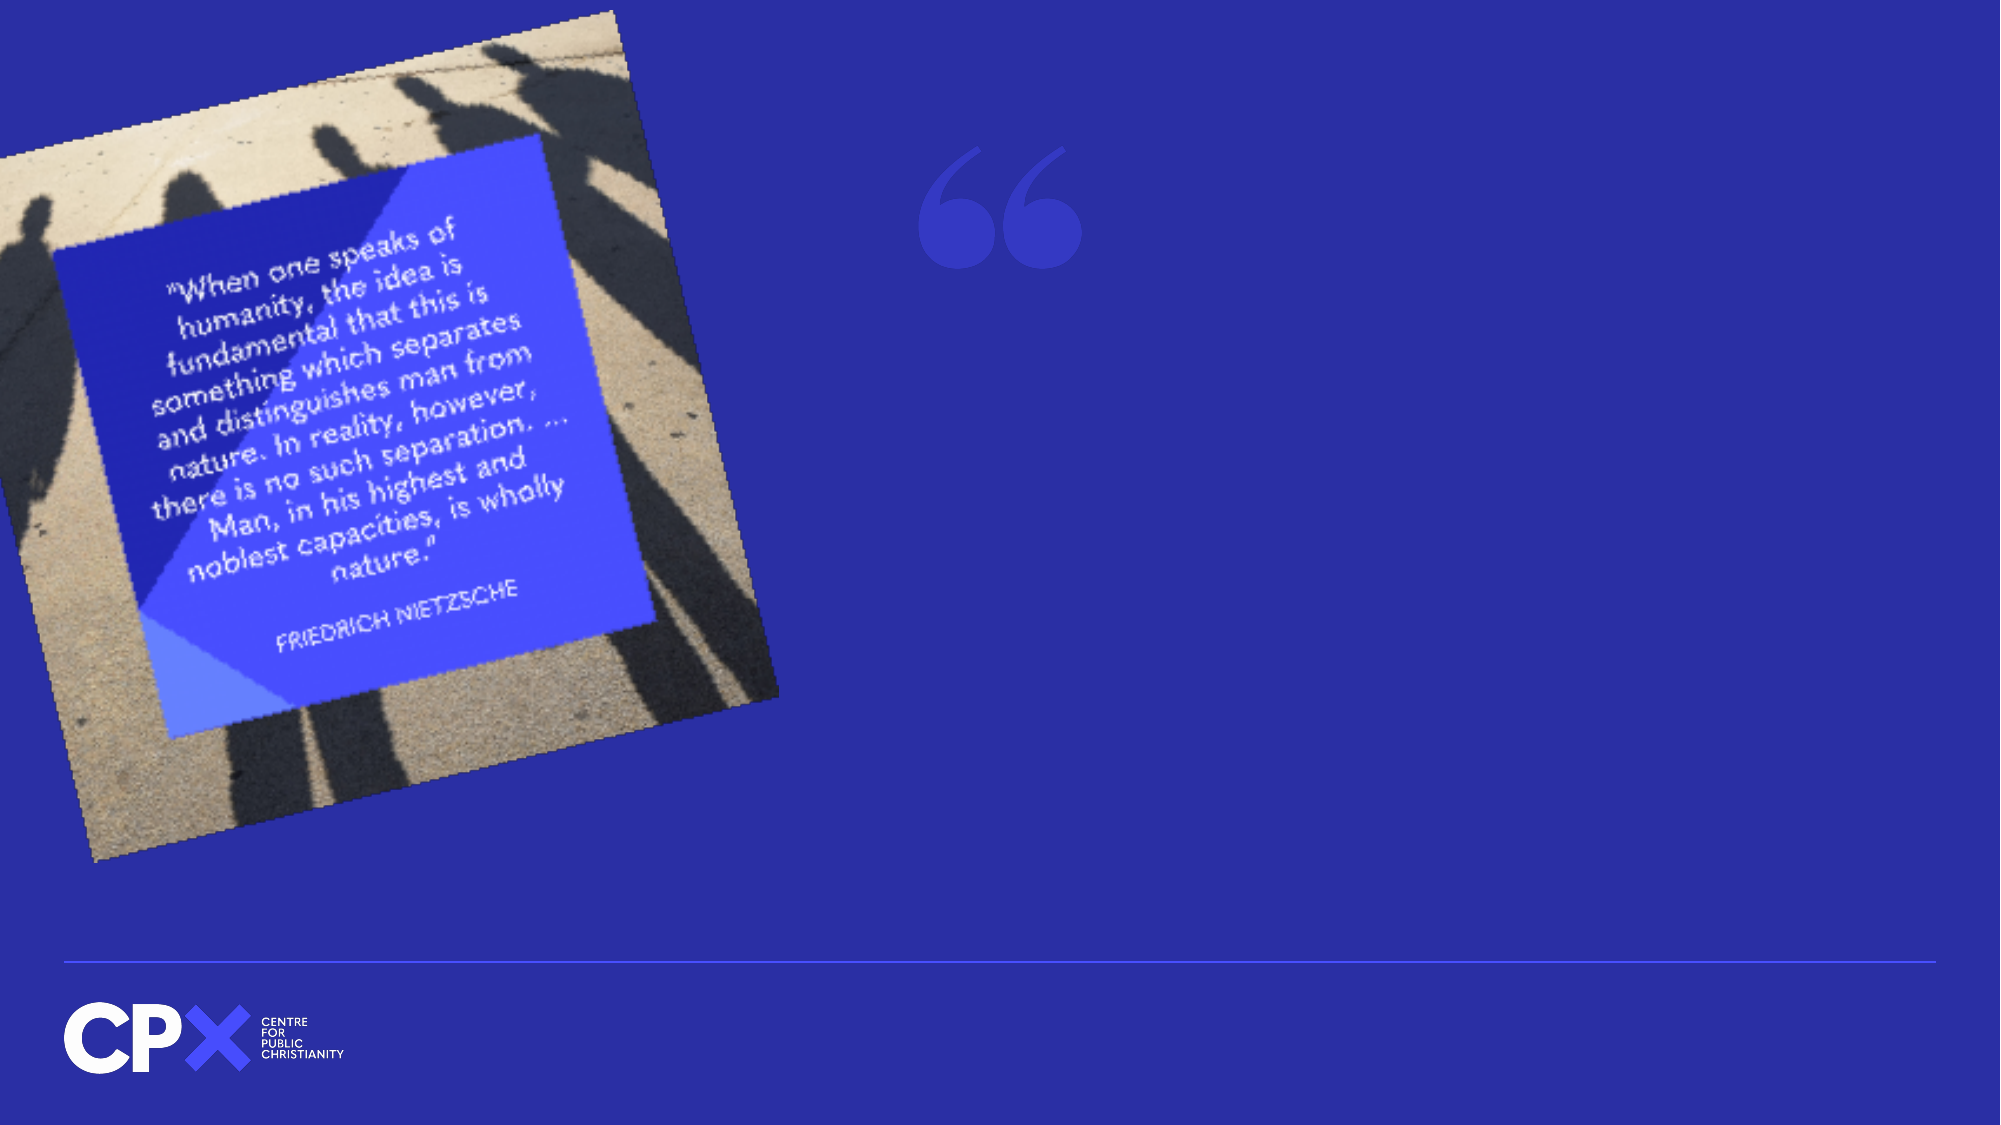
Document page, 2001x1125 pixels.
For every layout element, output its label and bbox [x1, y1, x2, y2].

picture [63, 1001, 345, 1074]
picture [0, 10, 779, 863]
picture [914, 143, 1086, 275]
